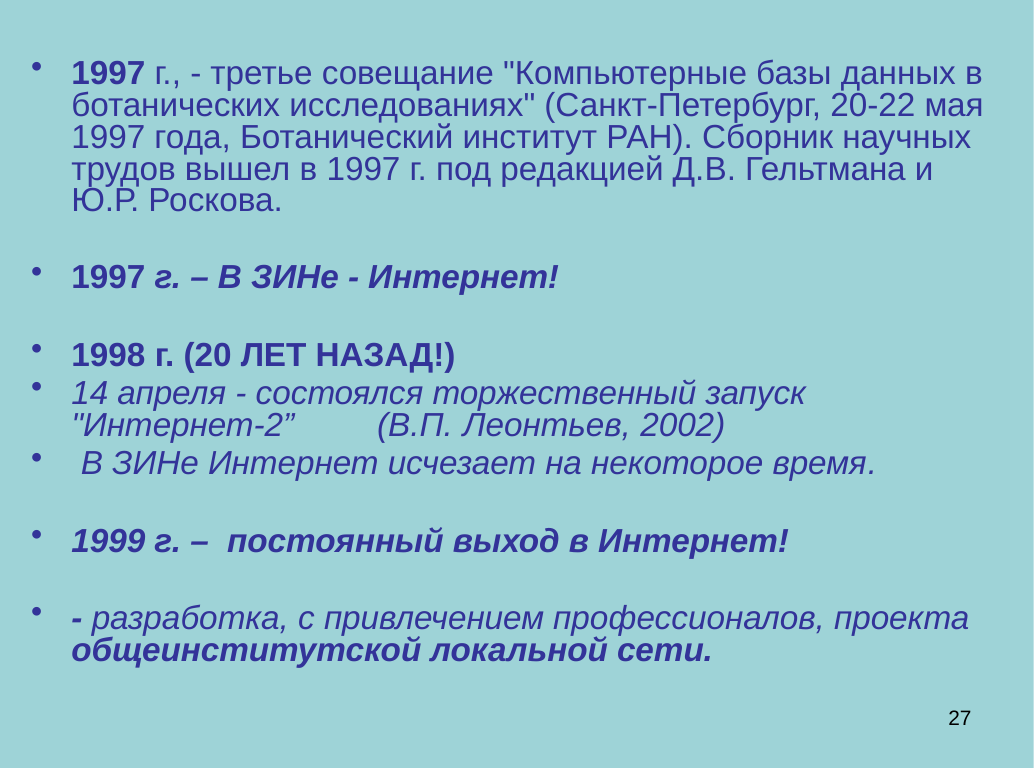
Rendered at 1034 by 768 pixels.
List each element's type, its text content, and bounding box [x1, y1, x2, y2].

list 1997 г., - третье совещание "Компьютерные базы данных в ботанических исследованиях" (Санкт-Петербург, 20-22 мая 1997 года, Ботанический институт РАН). Сборник научных трудов вышел в 1997 г. под редакцией Д.В. Гельтмана и Ю.Р. Роскова. 1997 г. – В ЗИНе - Интернет! 1998 г. (20 ЛЕТ НАЗАД!) 14 апреля - состоялся торжественный запуск "Интернет-2” (В.П. Леонтьев, 2002) В ЗИНе Интернет исчезает на некоторое время. 1999 г. – постоянный выход в Интернет! - разработка, с привлечением профессионалов, проекта общеинститутской локальной сети. [20, 53, 1014, 739]
slide_number 27 [740, 699, 982, 753]
